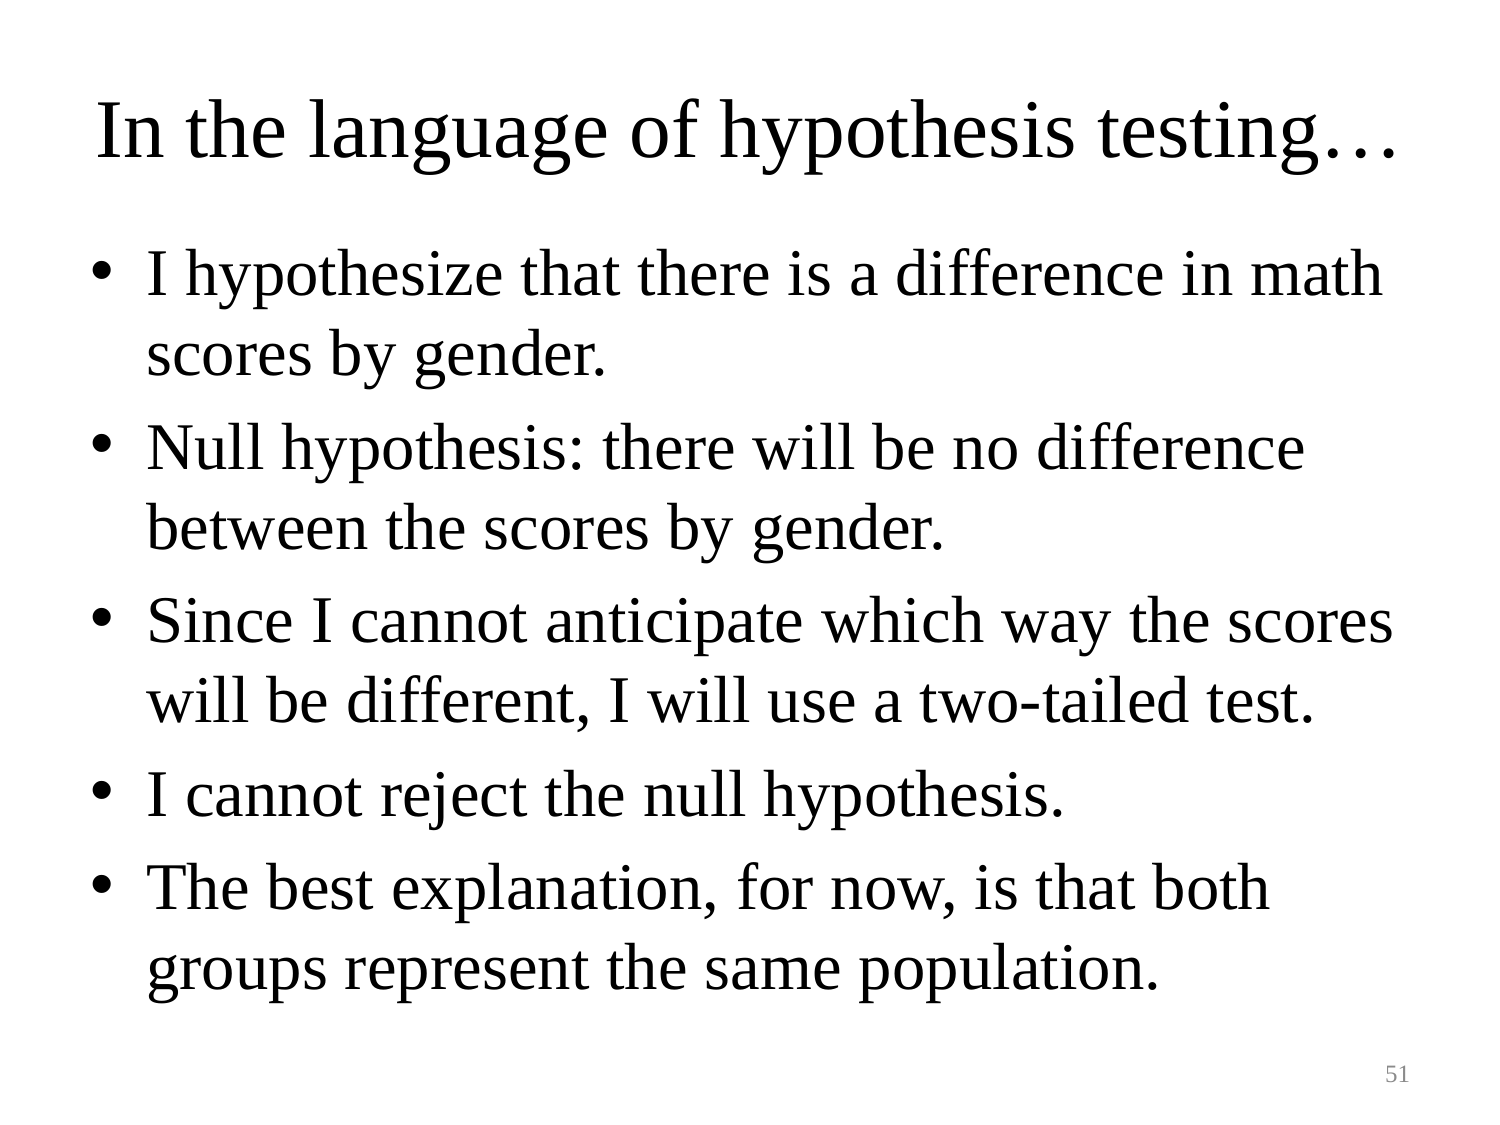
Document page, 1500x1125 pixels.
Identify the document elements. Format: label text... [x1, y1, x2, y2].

title In the language of hypothesis testing… [14, 30, 1486, 219]
list I hypothesize that there is a difference in math scores by gender. Null hypothesis: there will be no difference between the scores by gender. Since I cannot anticipate which way the scores will be different, I will use a two-tailed test. I cannot reject the null hypothesis. The best explanation, for now, is that both groups represent the same population. [75, 221, 1425, 1125]
slide_number 51 [1074, 1042, 1425, 1103]
